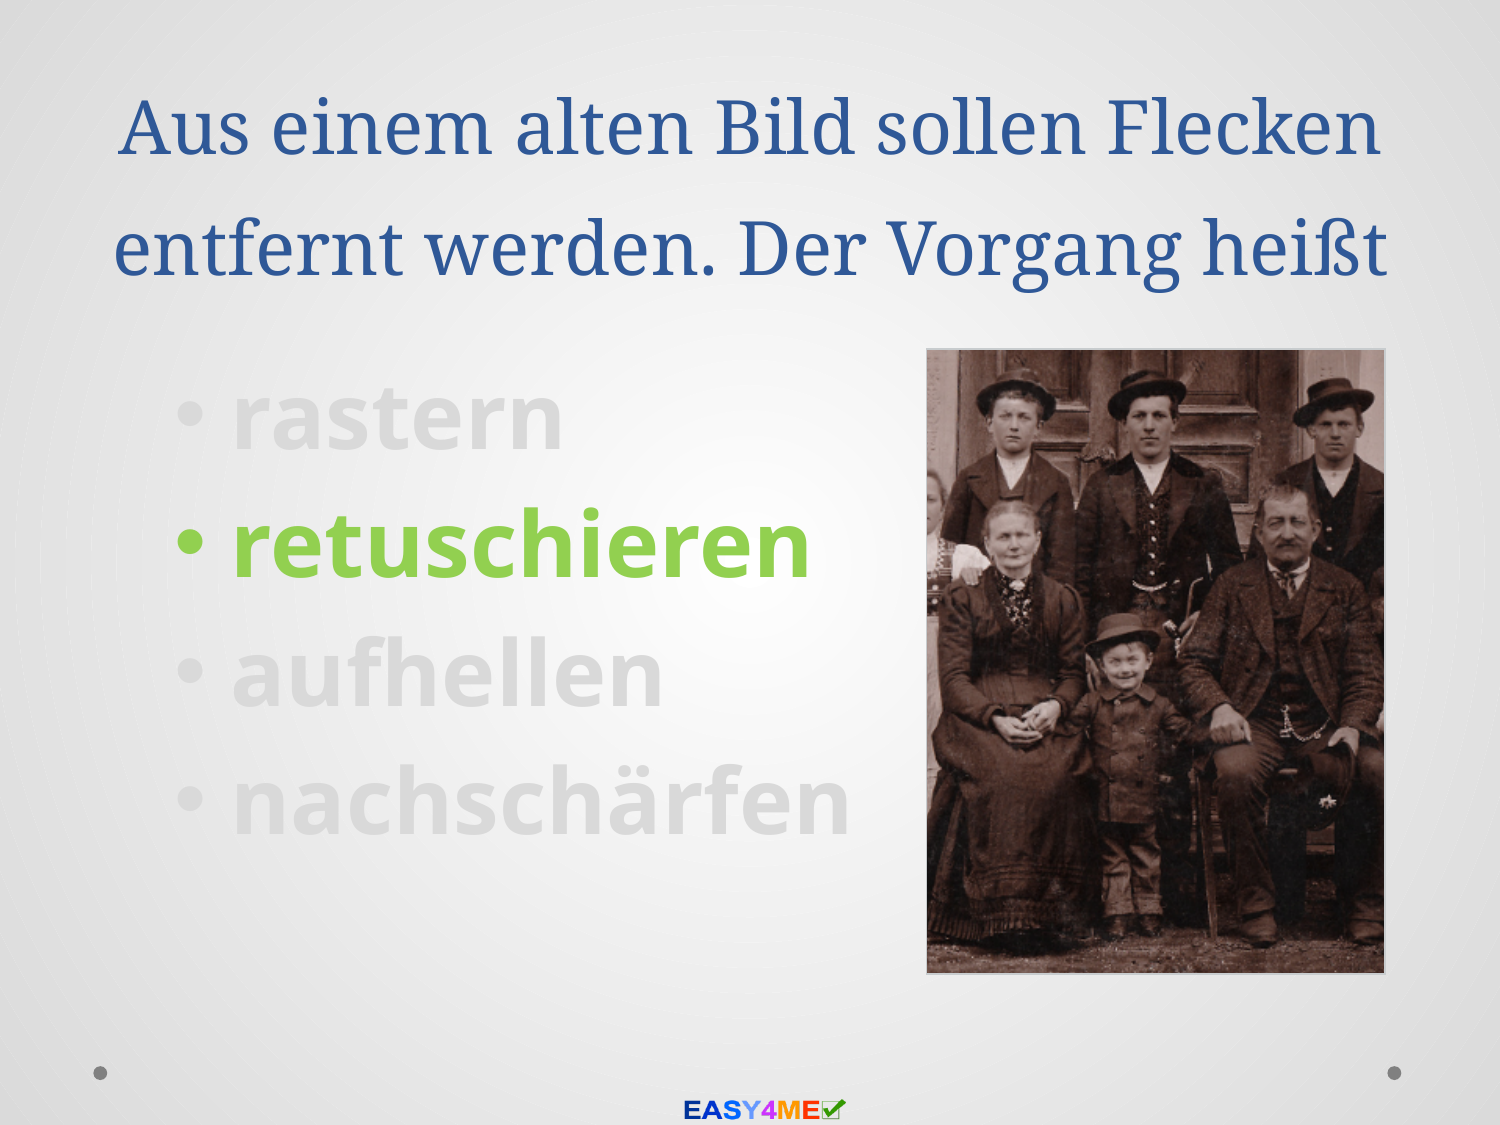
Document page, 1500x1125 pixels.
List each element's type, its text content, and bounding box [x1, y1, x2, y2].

title Aus einem alten Bild sollen Flecken entfernt werden. Der Vorgang heißt [76, 66, 1427, 298]
picture [926, 349, 1385, 974]
list rastern retuschieren aufhellen nachschärfen [159, 349, 1425, 1005]
picture [679, 1095, 852, 1123]
